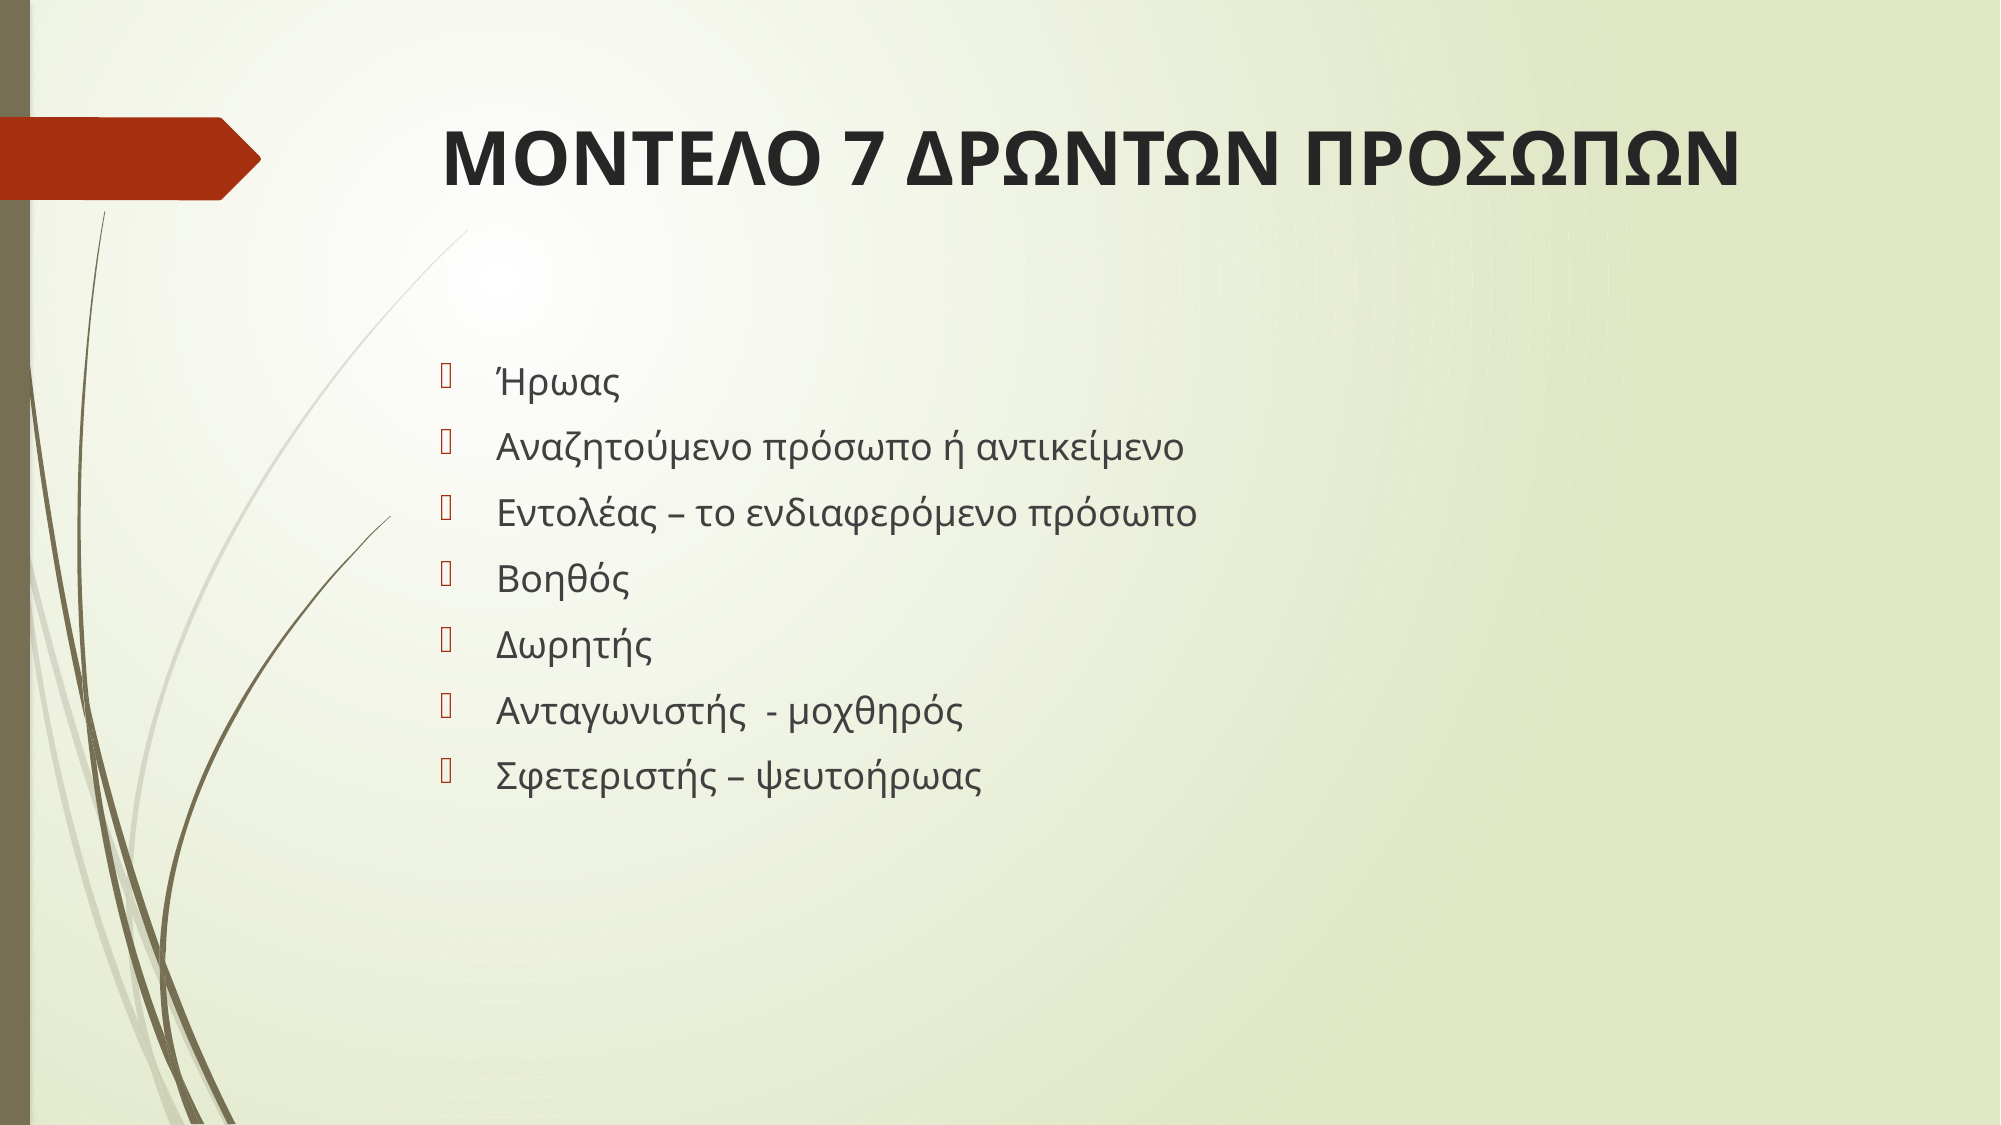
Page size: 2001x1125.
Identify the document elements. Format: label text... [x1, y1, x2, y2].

list Ήρωας Αναζητούμενο πρόσωπο ή αντικείμενο Εντολέας – το ενδιαφερόμενο πρόσωπο Βοηθός Δωρητής Ανταγωνιστής - μοχθηρός Σφετεριστής – ψευτοήρωας [424, 350, 1888, 970]
title ΜΟΝΤΕΛΟ 7 ΔΡΩΝΤΩΝ ΠΡΟΣΩΠΩΝ [425, 102, 1888, 313]
